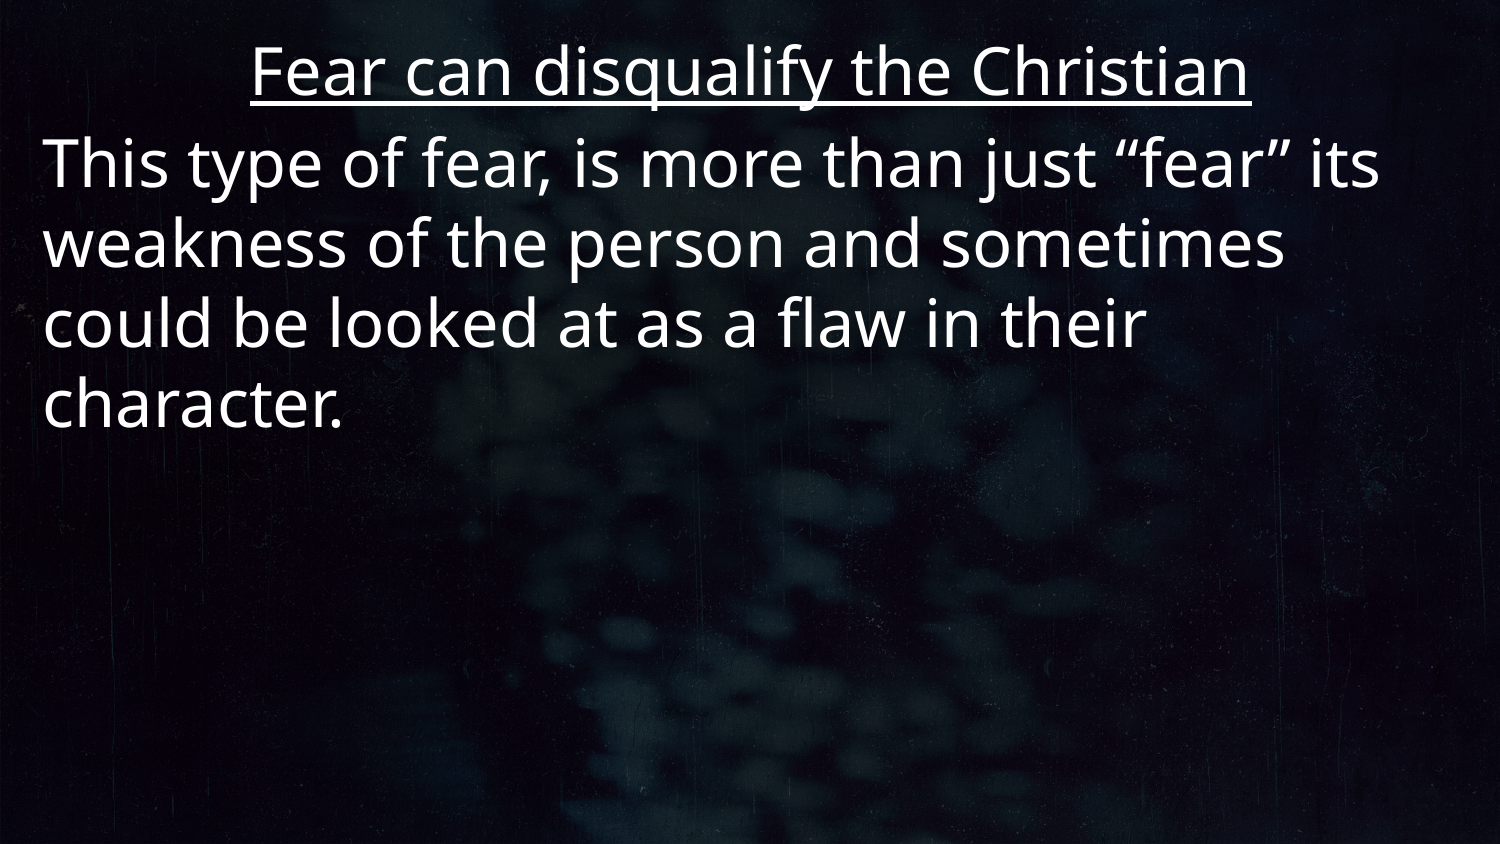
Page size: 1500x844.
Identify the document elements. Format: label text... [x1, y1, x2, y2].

picture [0, 0, 1500, 844]
list This type of fear, is more than just “fear” its weakness of the person and sometimes could be looked at as a flaw in their character. [27, 114, 1475, 831]
list Fear can disqualify the Christian [27, 21, 1475, 114]
